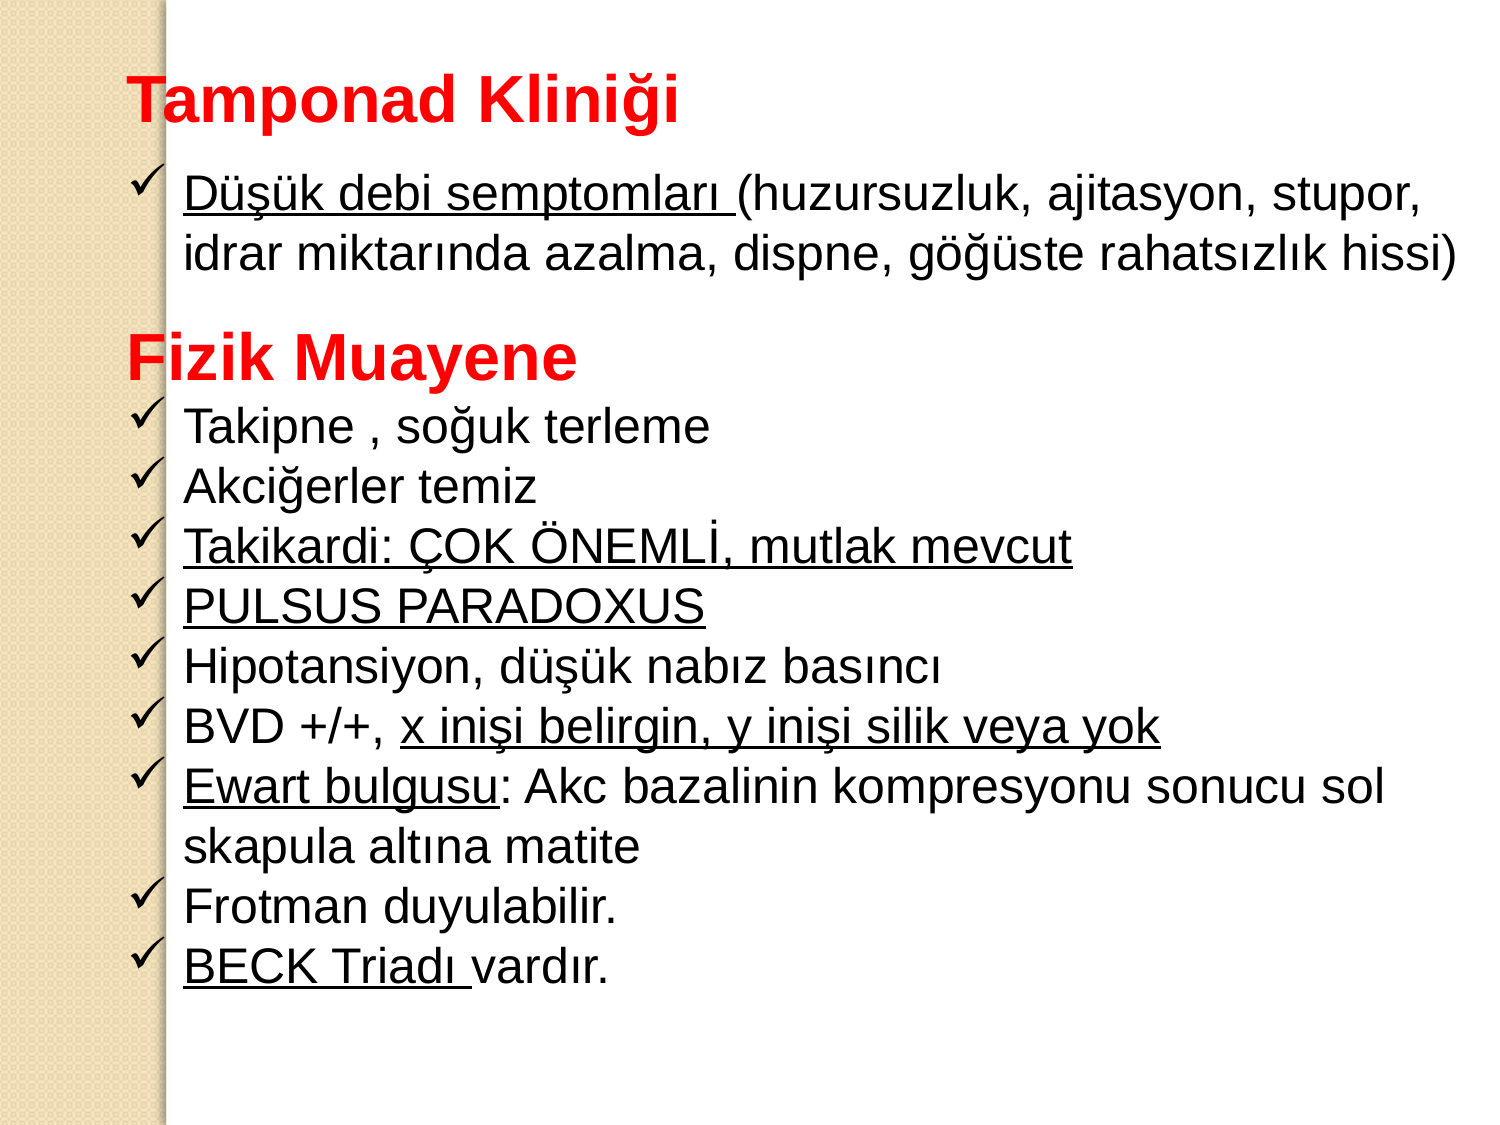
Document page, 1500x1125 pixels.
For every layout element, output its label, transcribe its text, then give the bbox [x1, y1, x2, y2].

text_box Tamponad Kliniği Düşük debi semptomları (huzursuzluk, ajitasyon, stupor, idrar miktarında azalma, dispne, göğüste rahatsızlık hissi) Fizik Muayene Takipne , soğuk terleme Akciğerler temiz Takikardi: ÇOK ÖNEMLİ, mutlak mevcut PULSUS PARADOXUS Hipotansiyon, düşük nabız basıncı BVD +/+, x inişi belirgin, y inişi silik veya yok Ewart bulgusu: Akc bazalinin kompresyonu sonucu sol skapula altına matite Frotman duyulabilir. BECK Triadı vardır. [112, 48, 1483, 1001]
